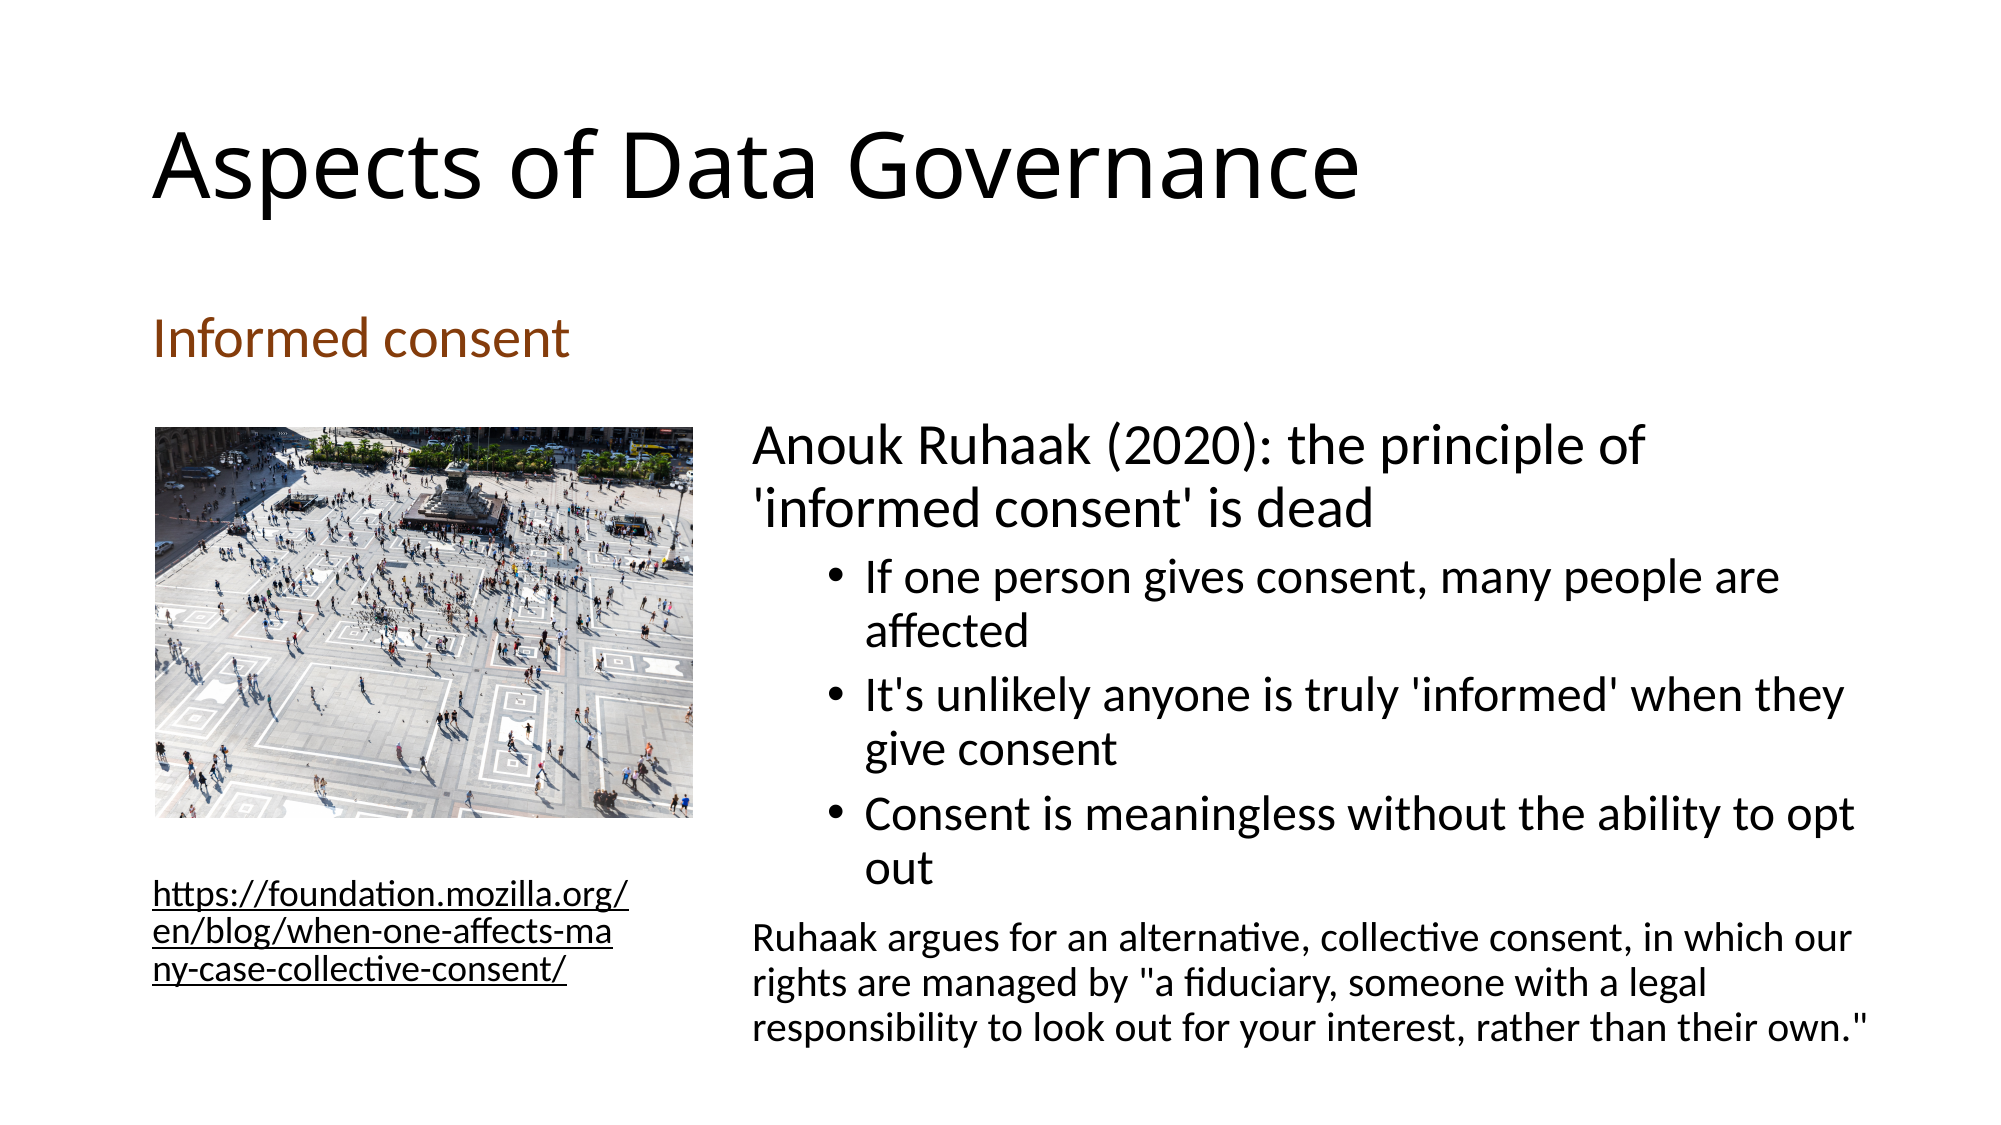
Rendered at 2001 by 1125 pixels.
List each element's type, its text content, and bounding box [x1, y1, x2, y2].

text_box Anouk Ruhaak (2020): the principle of 'informed consent' is dead If one person gives consent, many people are affected It's unlikely anyone is truly 'informed' when they give consent Consent is meaningless without the ability to opt out Ruhaak argues for an alternative, collective consent, in which our rights are managed by "a fiduciary, someone with a legal responsibility to look out for your interest, rather than their own." [737, 406, 1888, 1059]
picture [155, 427, 693, 819]
text_box https://foundation.mozilla.org/en/blog/when-one-affects-many-case-collective-consent/ [137, 861, 646, 967]
title Aspects of Data Governance [137, 59, 1863, 278]
list Informed consent [137, 299, 1406, 1014]
